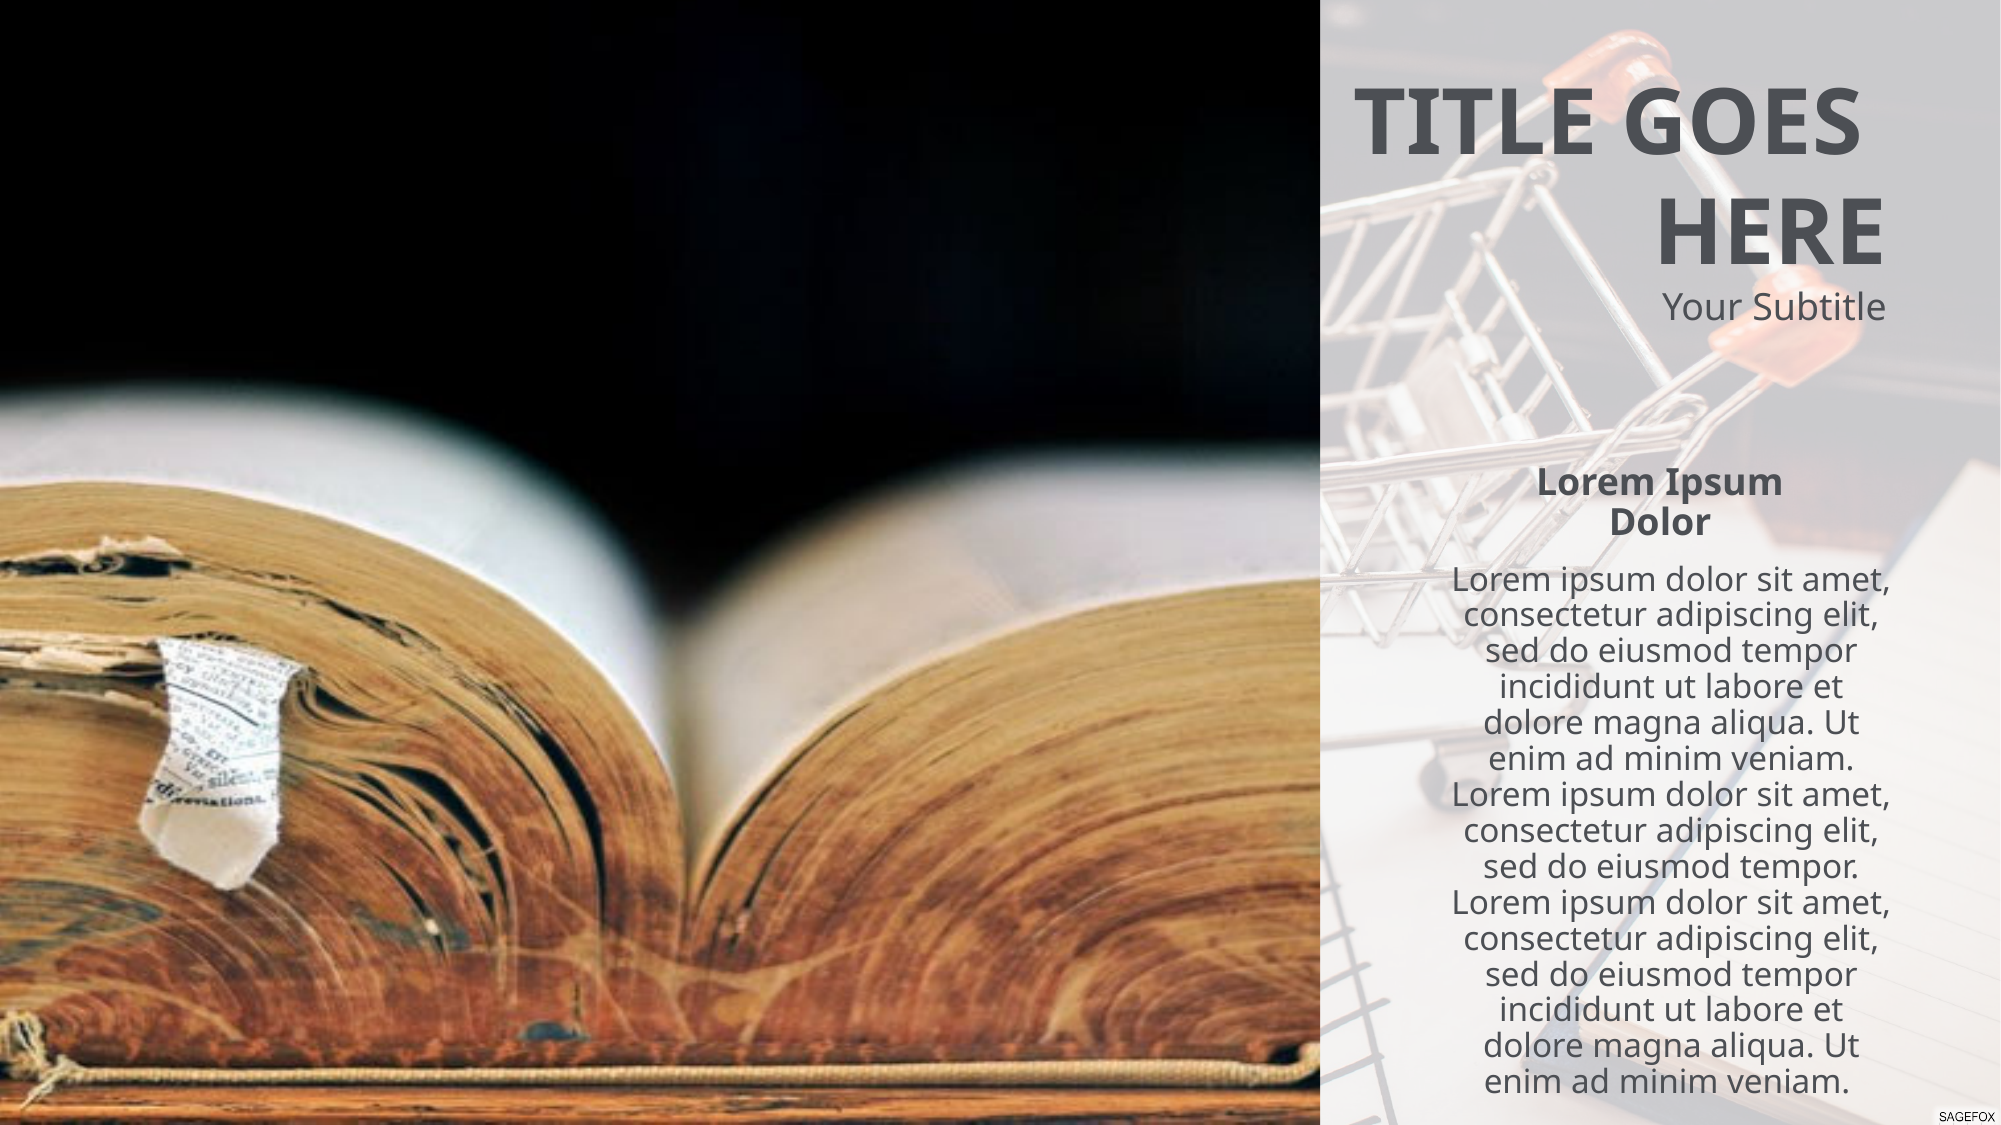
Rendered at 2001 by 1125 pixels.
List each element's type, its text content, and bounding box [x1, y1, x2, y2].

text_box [1273, 55, 1902, 336]
text_box Lorem Ipsum Dolor [1485, 481, 1836, 525]
text_box [0, 0, 1321, 1125]
picture [1936, 1111, 1997, 1125]
text_box Lorem ipsum dolor sit amet, consectetur adipiscing elit, sed do eiusmod tempor incididunt ut labore et dolore magna aliqua. Ut enim ad minim veniam. Lorem ipsum dolor sit amet, consectetur adipiscing elit, sed do eiusmod tempor. Lorem ipsum dolor sit amet, consectetur adipiscing elit, sed do eiusmod tempor incididunt ut labore et dolore magna aliqua. Ut enim ad minim veniam. [1446, 562, 1897, 968]
